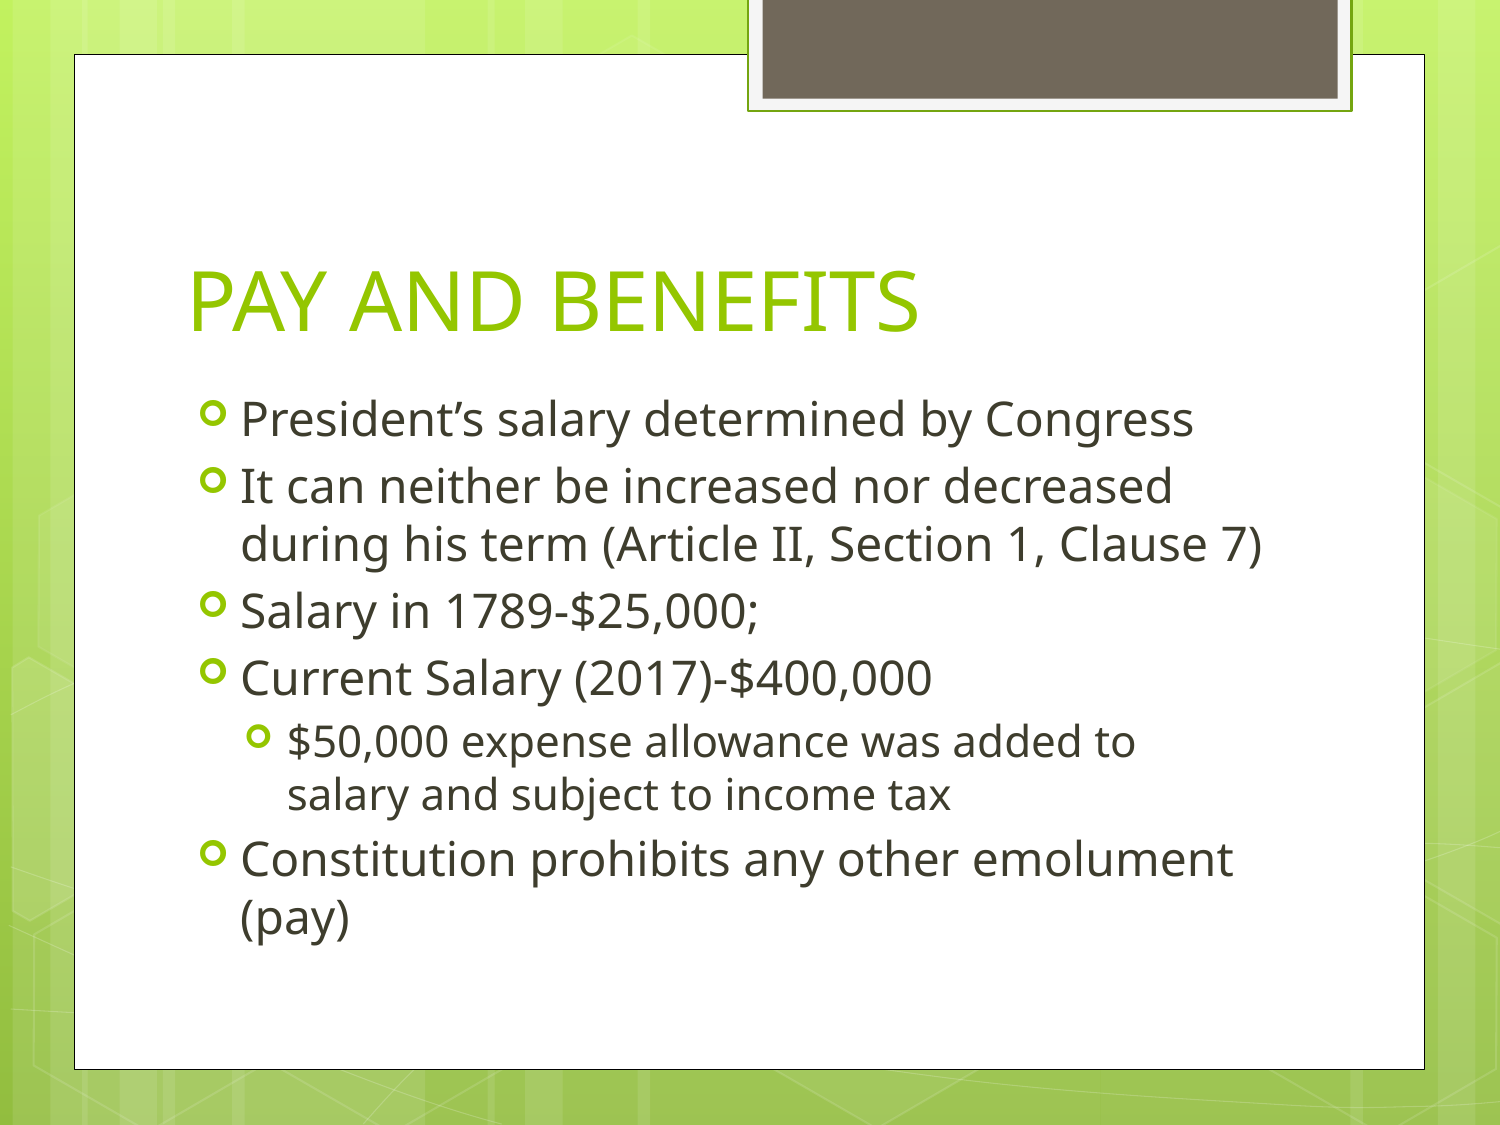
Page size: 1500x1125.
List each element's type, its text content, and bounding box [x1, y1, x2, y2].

title PAY AND BENEFITS [171, 168, 1324, 357]
list President’s salary determined by Congress It can neither be increased nor decreased during his term (Article II, Section 1, Clause 7) Salary in 1789-$25,000; Current Salary (2017)-$400,000 $50,000 expense allowance was added to salary and subject to income tax Constitution prohibits any other emolument (pay) [171, 381, 1283, 1013]
